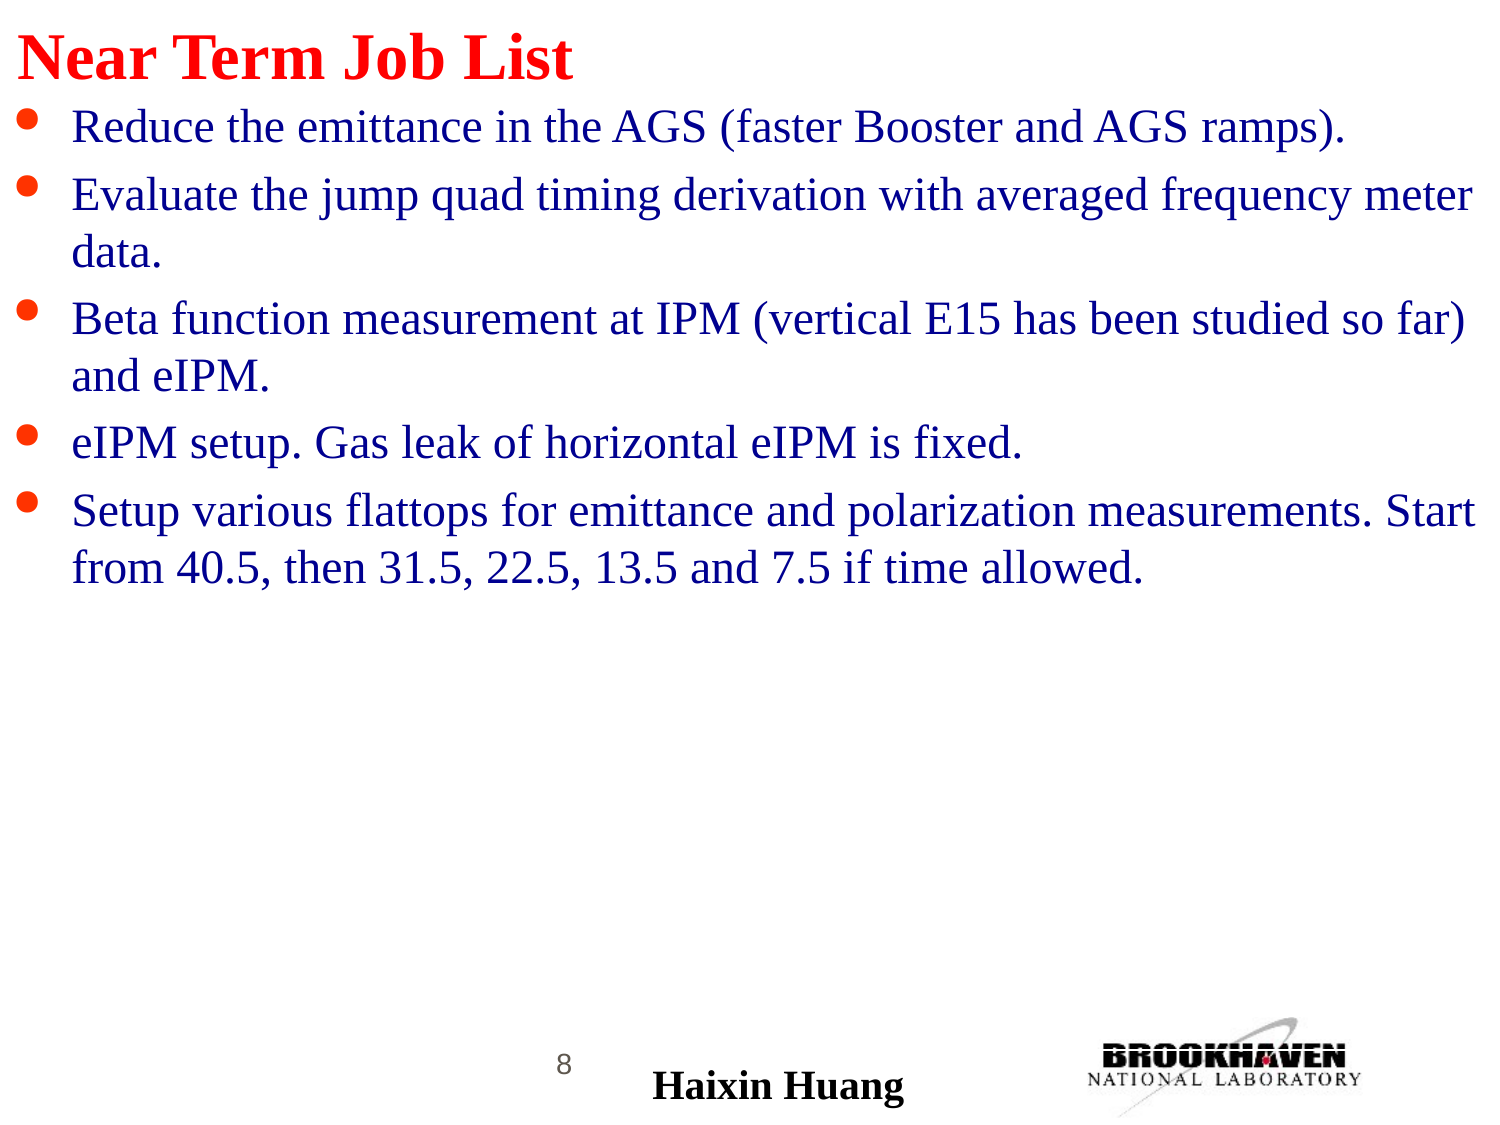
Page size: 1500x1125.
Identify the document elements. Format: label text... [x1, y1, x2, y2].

title Near Term Job List [1, 12, 1465, 87]
picture [1087, 1051, 1363, 1125]
list Reduce the emittance in the AGS (faster Booster and AGS ramps). Evaluate the jump quad timing derivation with averaged frequency meter data. Beta function measurement at IPM (vertical E15 has been studied so far) and eIPM. eIPM setup. Gas leak of horizontal eIPM is fixed. Setup various flattops for emittance and polarization measurements. Start from 40.5, then 31.5, 22.5, 13.5 and 7.5 if time allowed. [0, 87, 1500, 1051]
footer Haixin Huang [637, 1051, 1050, 1088]
slide_number 8 [337, 1051, 588, 1088]
